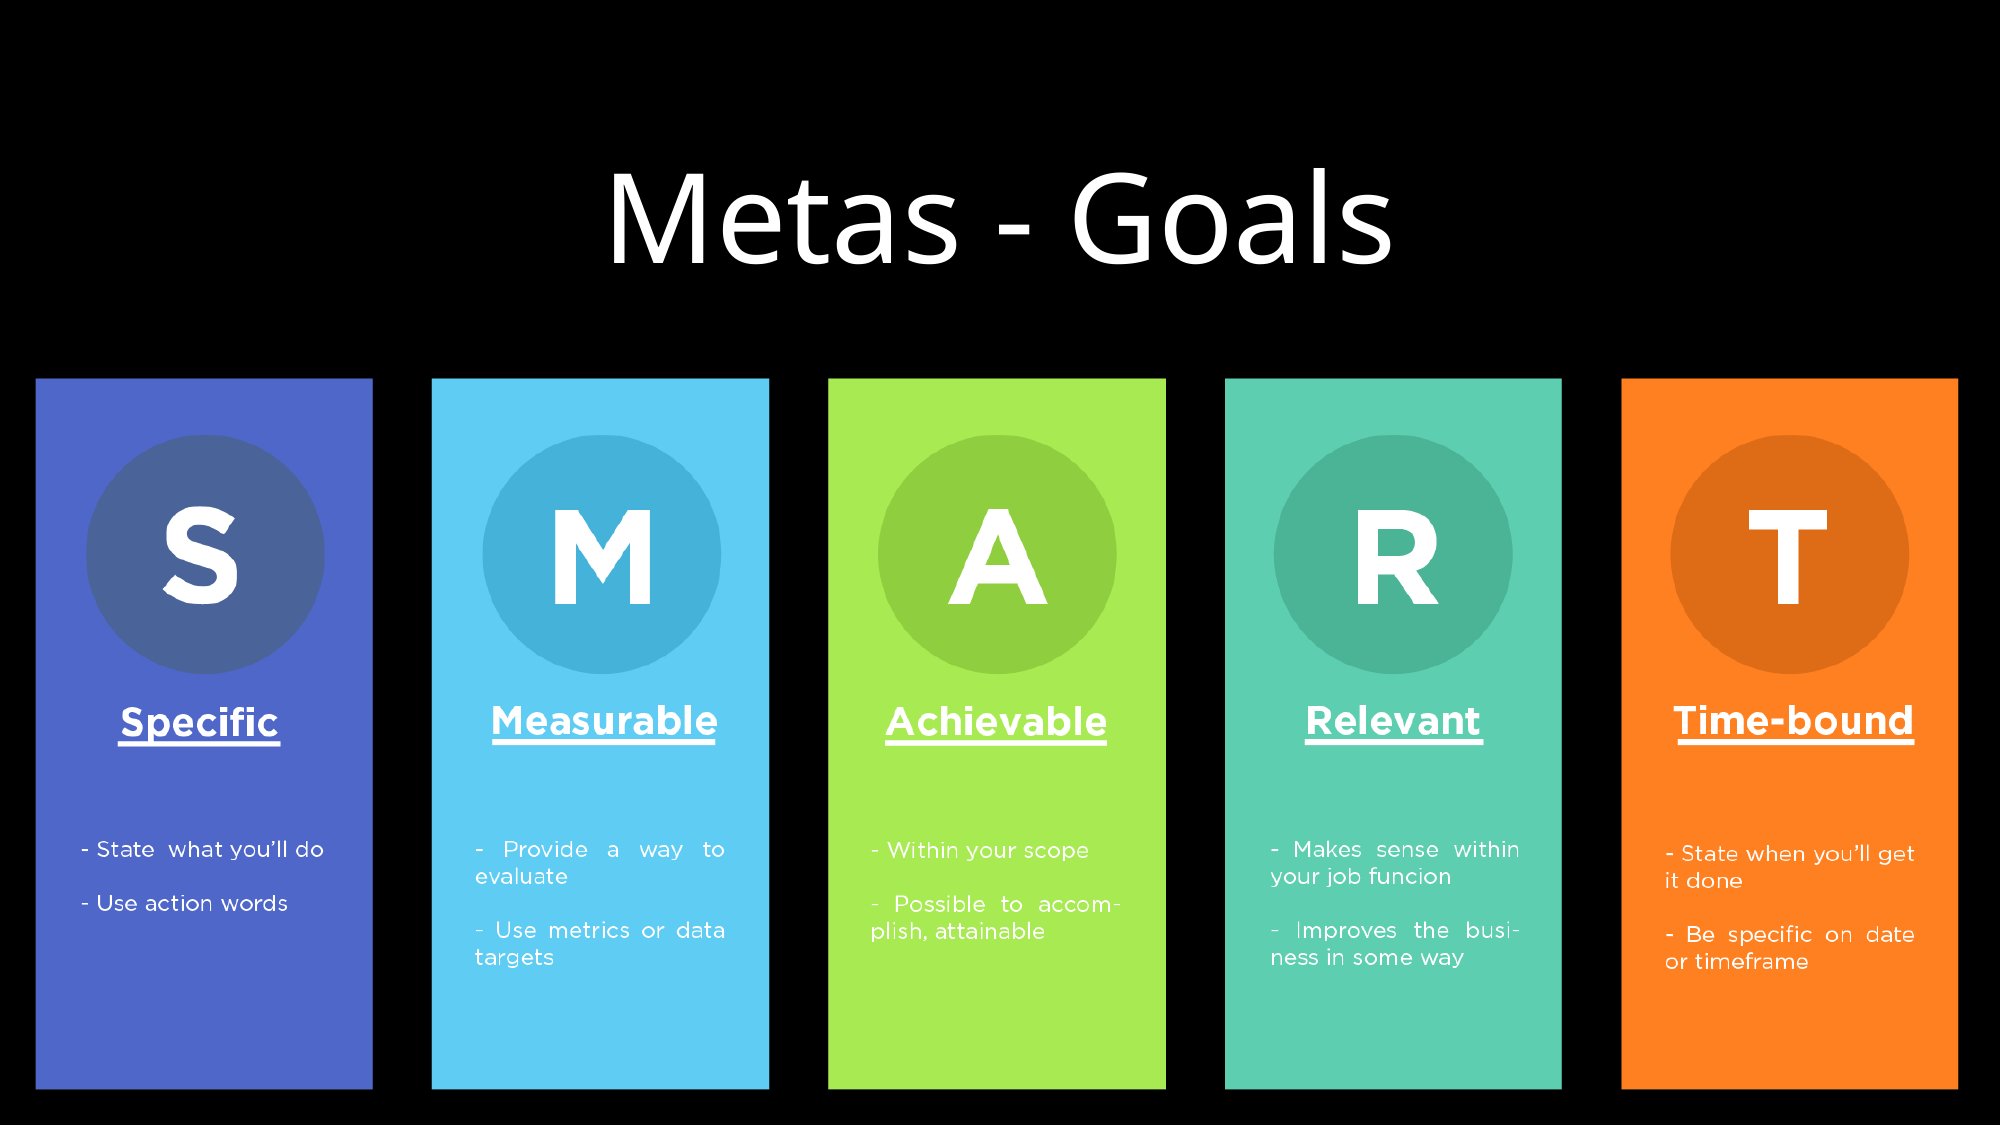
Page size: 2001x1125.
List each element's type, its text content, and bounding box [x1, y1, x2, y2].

picture [0, 330, 2000, 1125]
title Metas - Goals [249, 94, 1750, 299]
